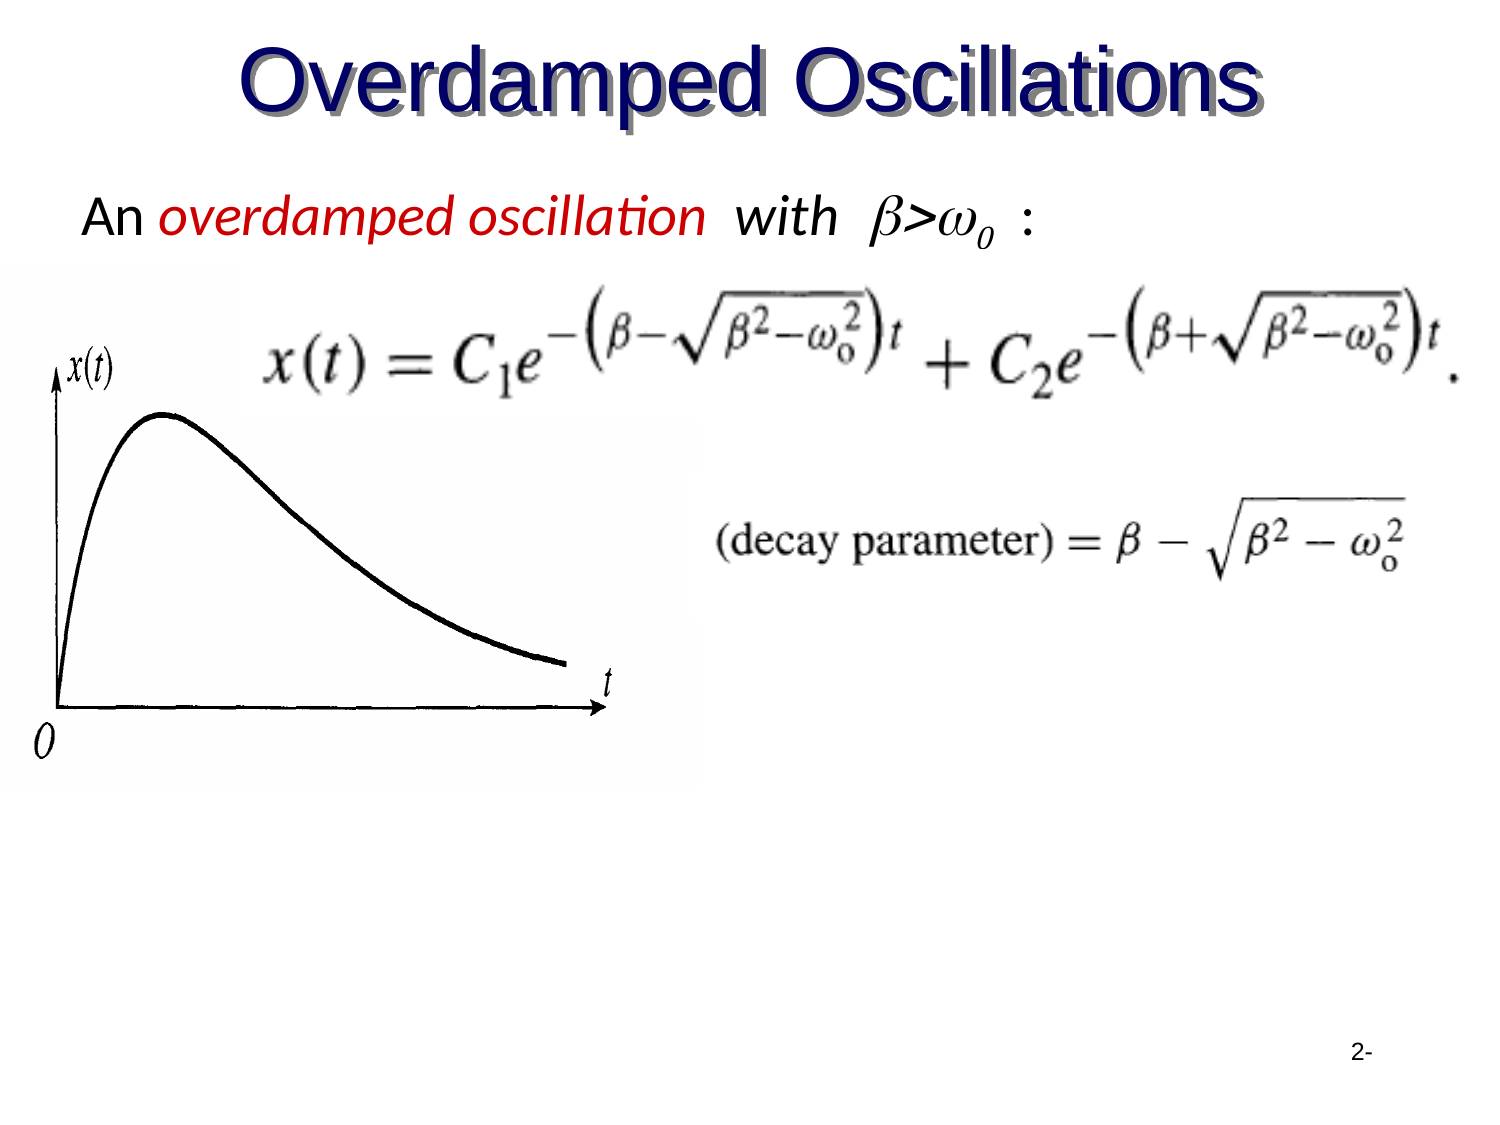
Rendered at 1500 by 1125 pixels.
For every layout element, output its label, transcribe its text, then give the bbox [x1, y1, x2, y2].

text_box Overdamped Oscillations [0, 12, 1500, 138]
text_box An overdamped oscillation with b>w0 : [0, 169, 1500, 260]
picture [0, 249, 1500, 788]
